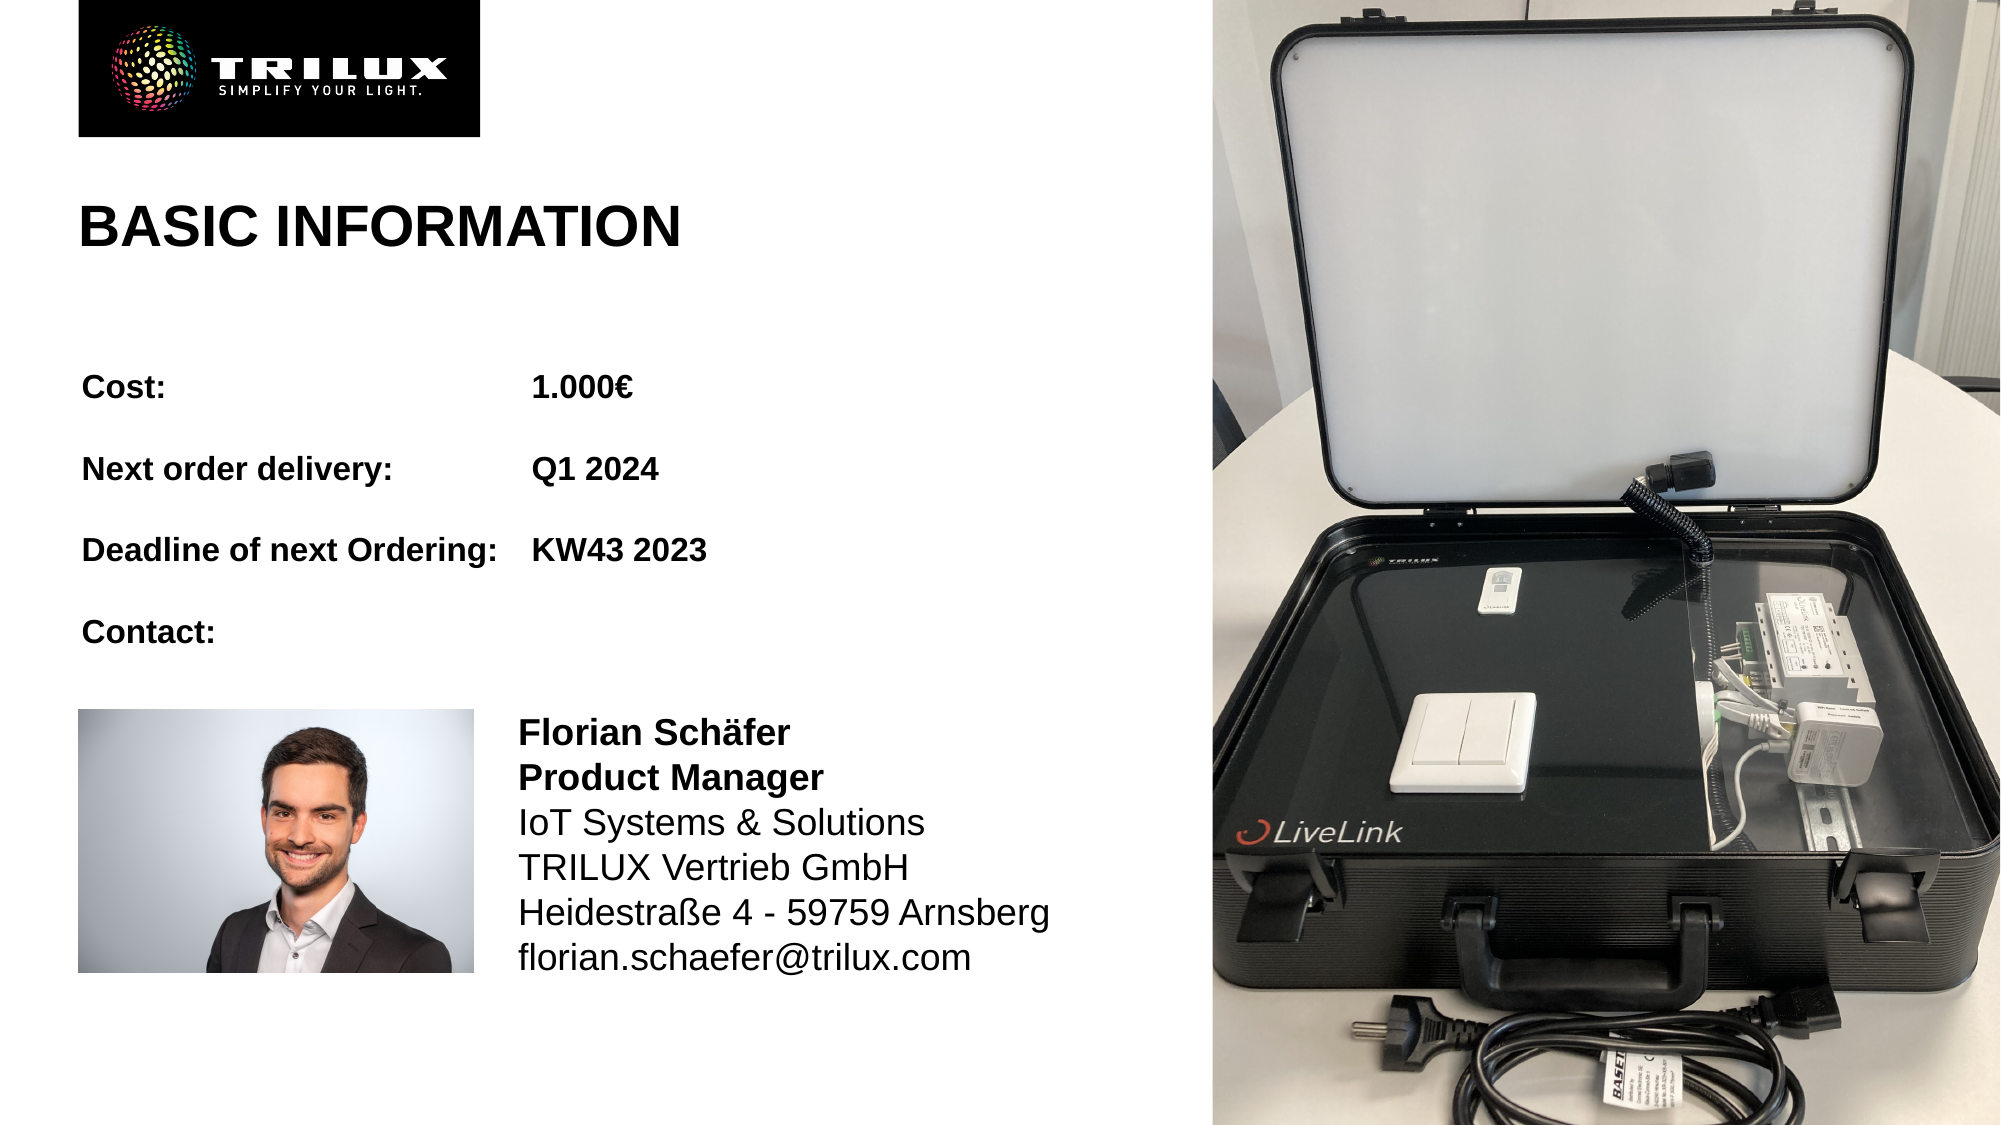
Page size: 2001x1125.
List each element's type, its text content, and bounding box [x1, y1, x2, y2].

picture [1043, 1, 2001, 1124]
picture [111, 26, 448, 111]
title Basic Information [78, 196, 1043, 327]
text_box Florian Schäfer Product Manager IoT Systems & Solutions TRILUX Vertrieb GmbH Heidestraße 4 - 59759 Arnsberg florian.schaefer@trilux.com [503, 700, 1072, 986]
picture [78, 709, 474, 974]
list Cost: 1.000€ Next order delivery: Q1 2024 Deadline of next Ordering: KW43 2023 Contact: [78, 361, 1043, 669]
